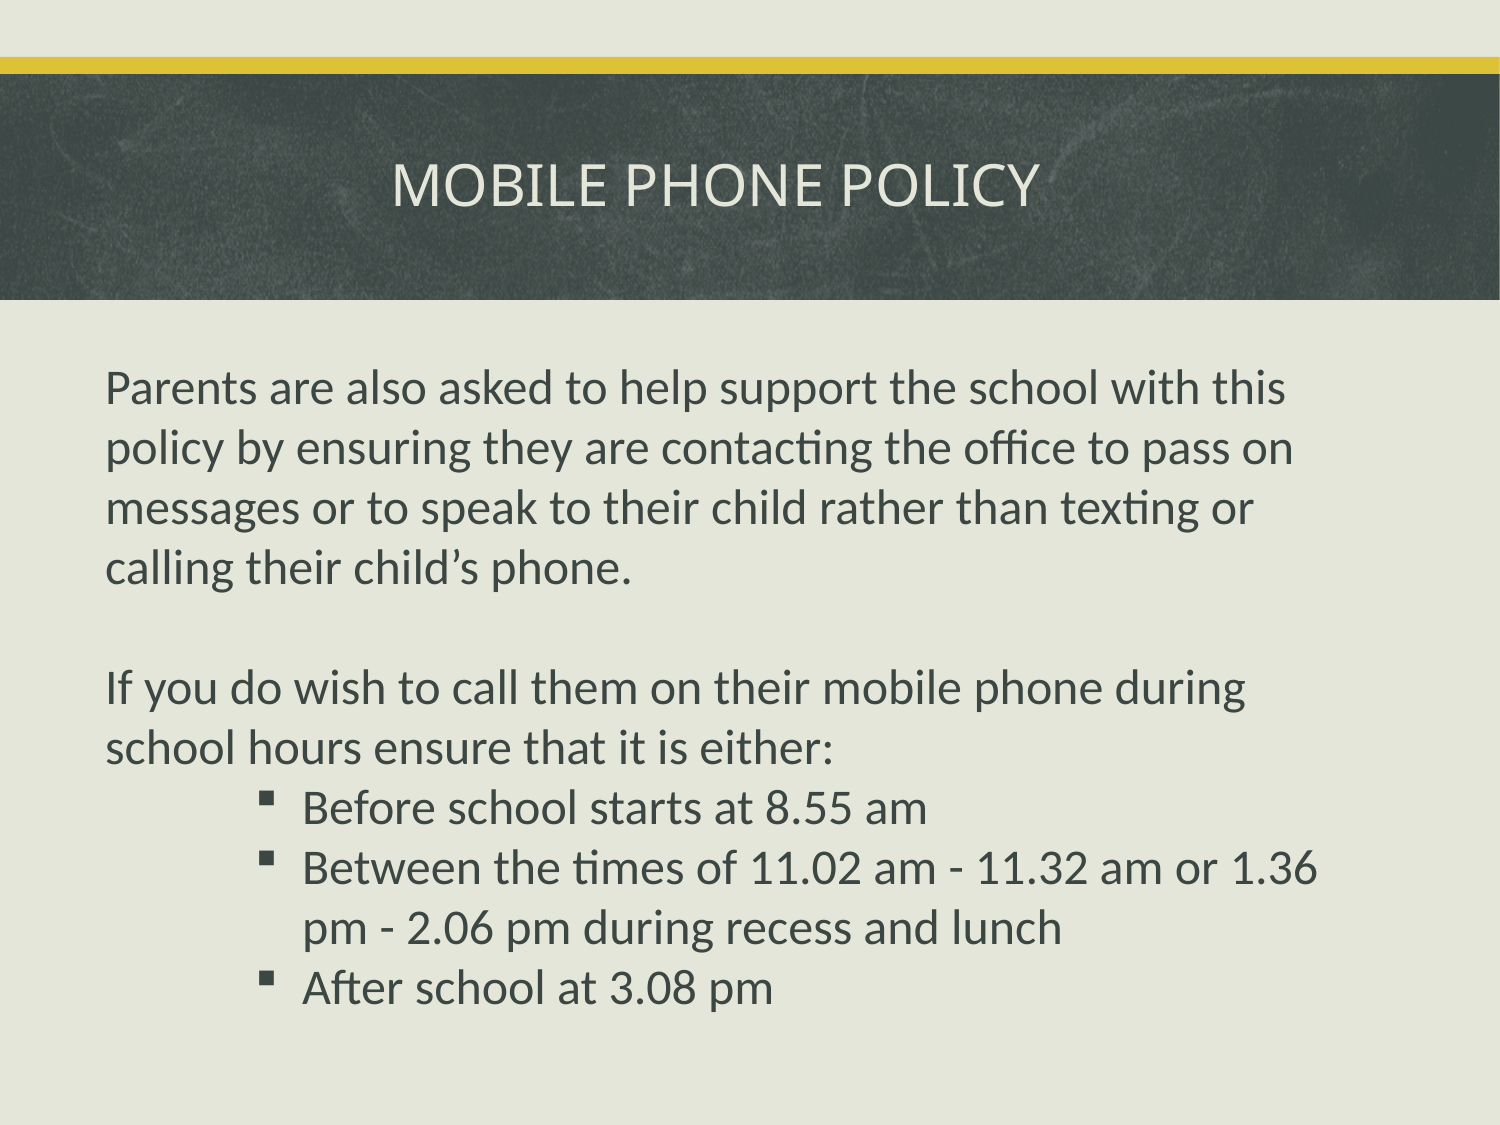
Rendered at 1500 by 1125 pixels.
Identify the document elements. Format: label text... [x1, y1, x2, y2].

title MOBILE PHONE POLICY [123, 98, 1308, 275]
picture [0, 74, 1500, 300]
text_box Parents are also asked to help support the school with this policy by ensuring they are contacting the office to pass on messages or to speak to their child rather than texting or calling their child’s phone. If you do wish to call them on their mobile phone during school hours ensure that it is either: Before school starts at 8.55 am Between the times of 11.02 am - 11.32 am or 1.36 pm - 2.06 pm during recess and lunch After school at 3.08 pm [90, 347, 1341, 1022]
